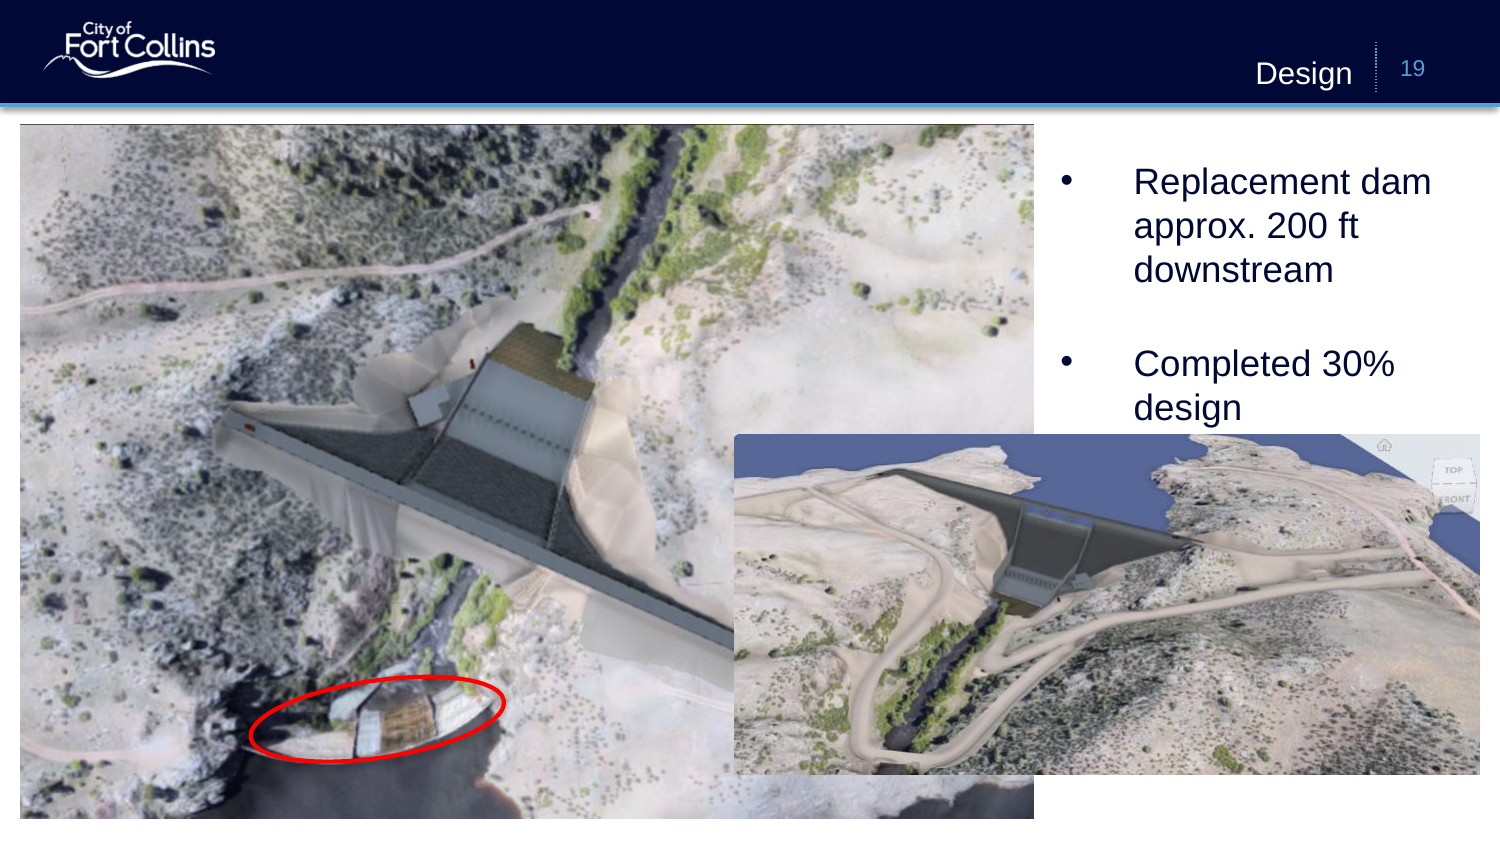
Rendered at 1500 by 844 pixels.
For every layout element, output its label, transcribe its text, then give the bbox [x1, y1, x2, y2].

slide_number 19 [1384, 42, 1480, 93]
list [19, 124, 1034, 820]
picture [734, 434, 1480, 775]
text_box Replacement dam approx. 200 ft downstream Completed 30% design [1045, 150, 1468, 433]
picture [32, 10, 226, 91]
title Design [234, 41, 1369, 102]
